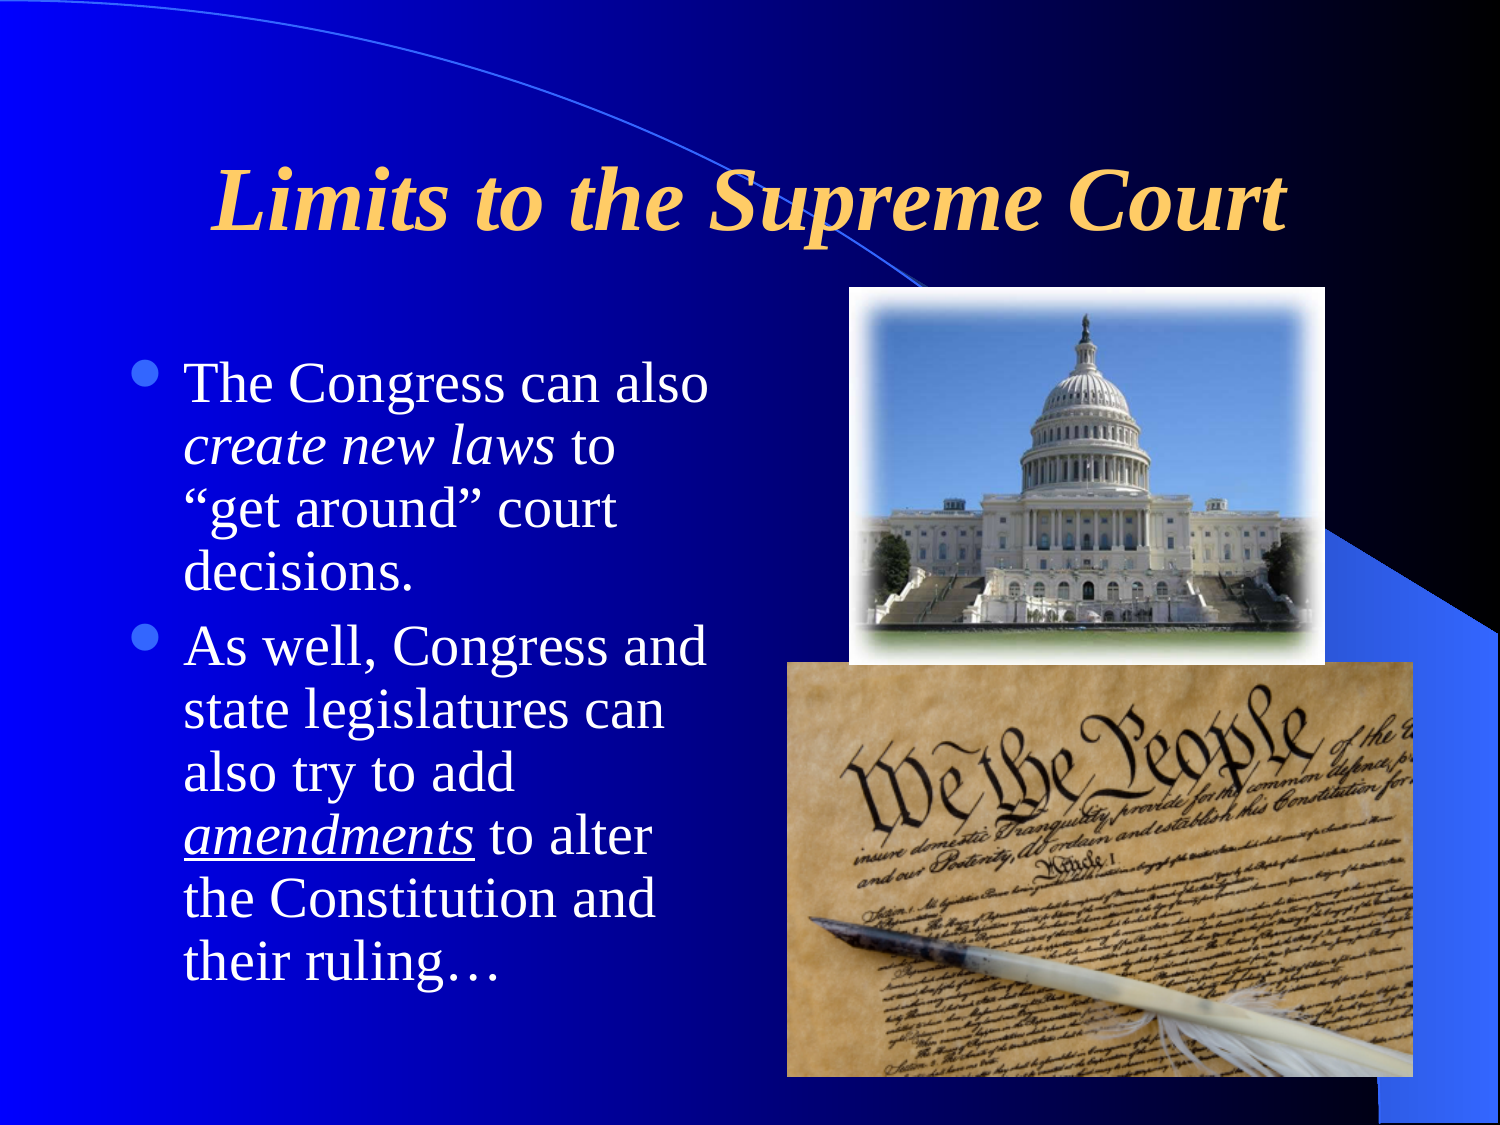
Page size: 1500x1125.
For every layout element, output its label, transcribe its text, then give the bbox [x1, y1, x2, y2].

title Limits to the Supreme Court [112, 99, 1388, 288]
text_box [787, 662, 1413, 1077]
list The Congress can also create new laws to “get around” court decisions. As well, Congress and state legislatures can also try to add amendments to alter the Constitution and their ruling… [112, 262, 738, 1000]
picture [849, 287, 1326, 666]
